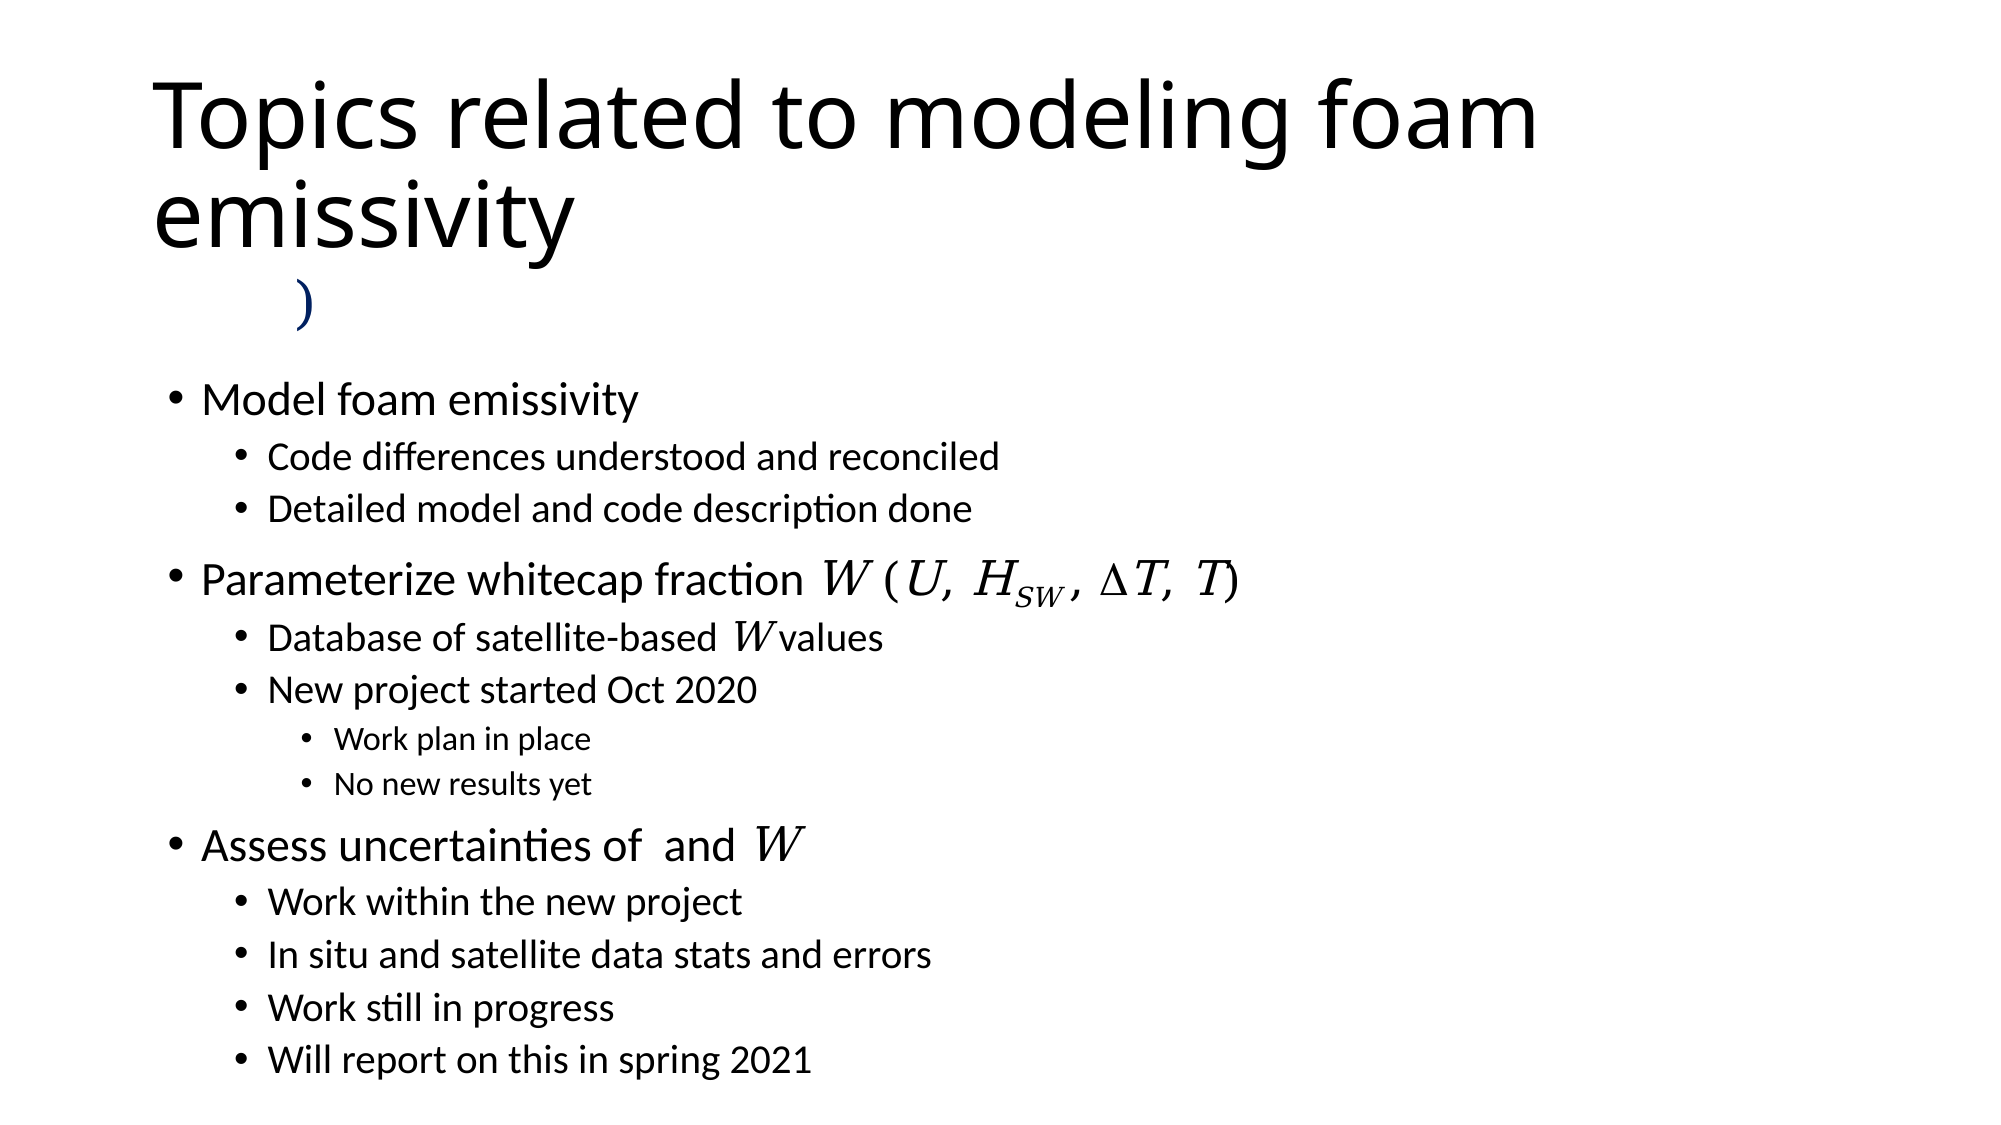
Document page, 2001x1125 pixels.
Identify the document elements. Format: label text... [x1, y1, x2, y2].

title Topics related to modeling foam emissivity [137, 59, 1863, 278]
